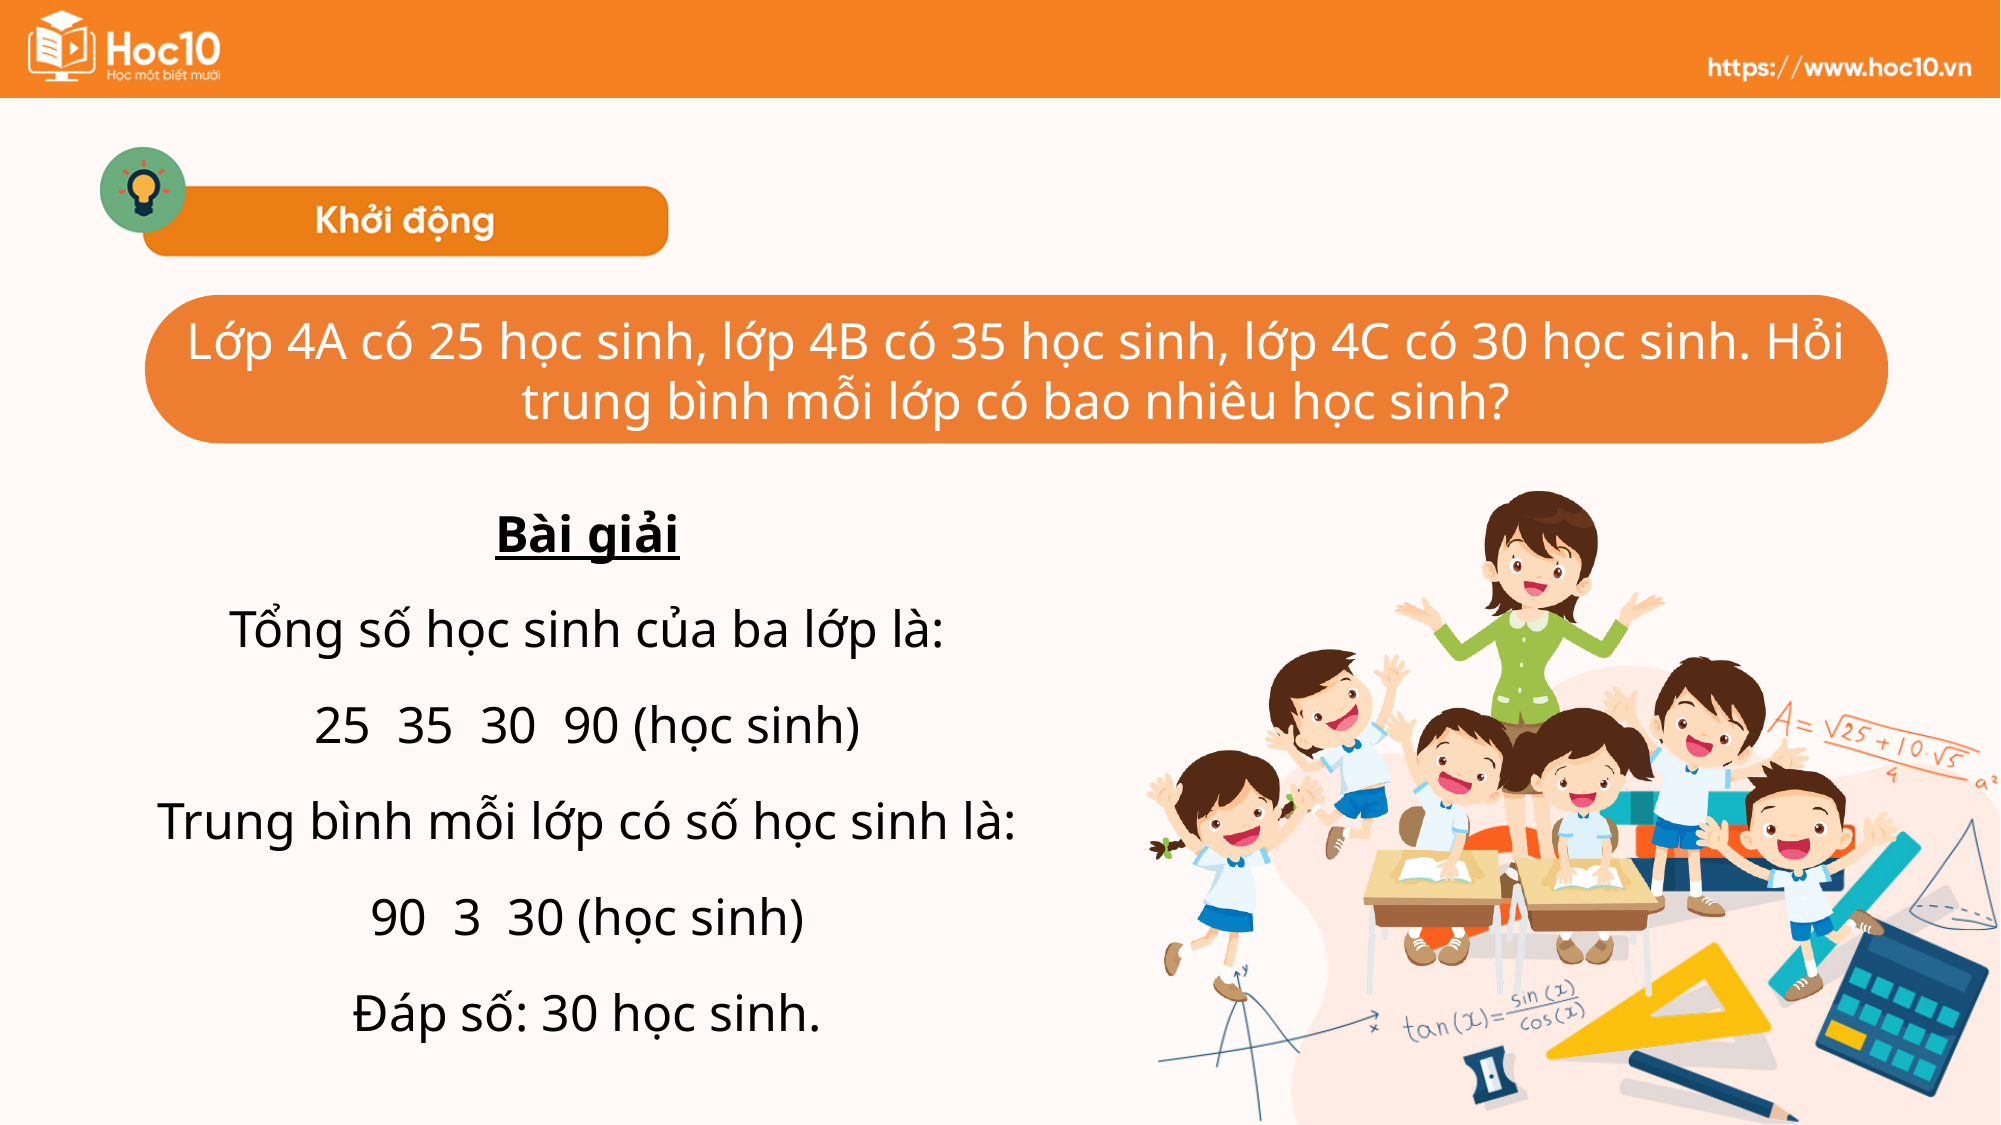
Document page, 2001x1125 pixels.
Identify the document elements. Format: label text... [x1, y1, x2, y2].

picture [0, 0, 2001, 1125]
text_box Lớp 4A có 25 học sinh, lớp 4B có 35 học sinh, lớp 4C có 30 học sinh. Hỏi trung bình mỗi lớp có bao nhiêu học sinh? [142, 292, 1891, 446]
